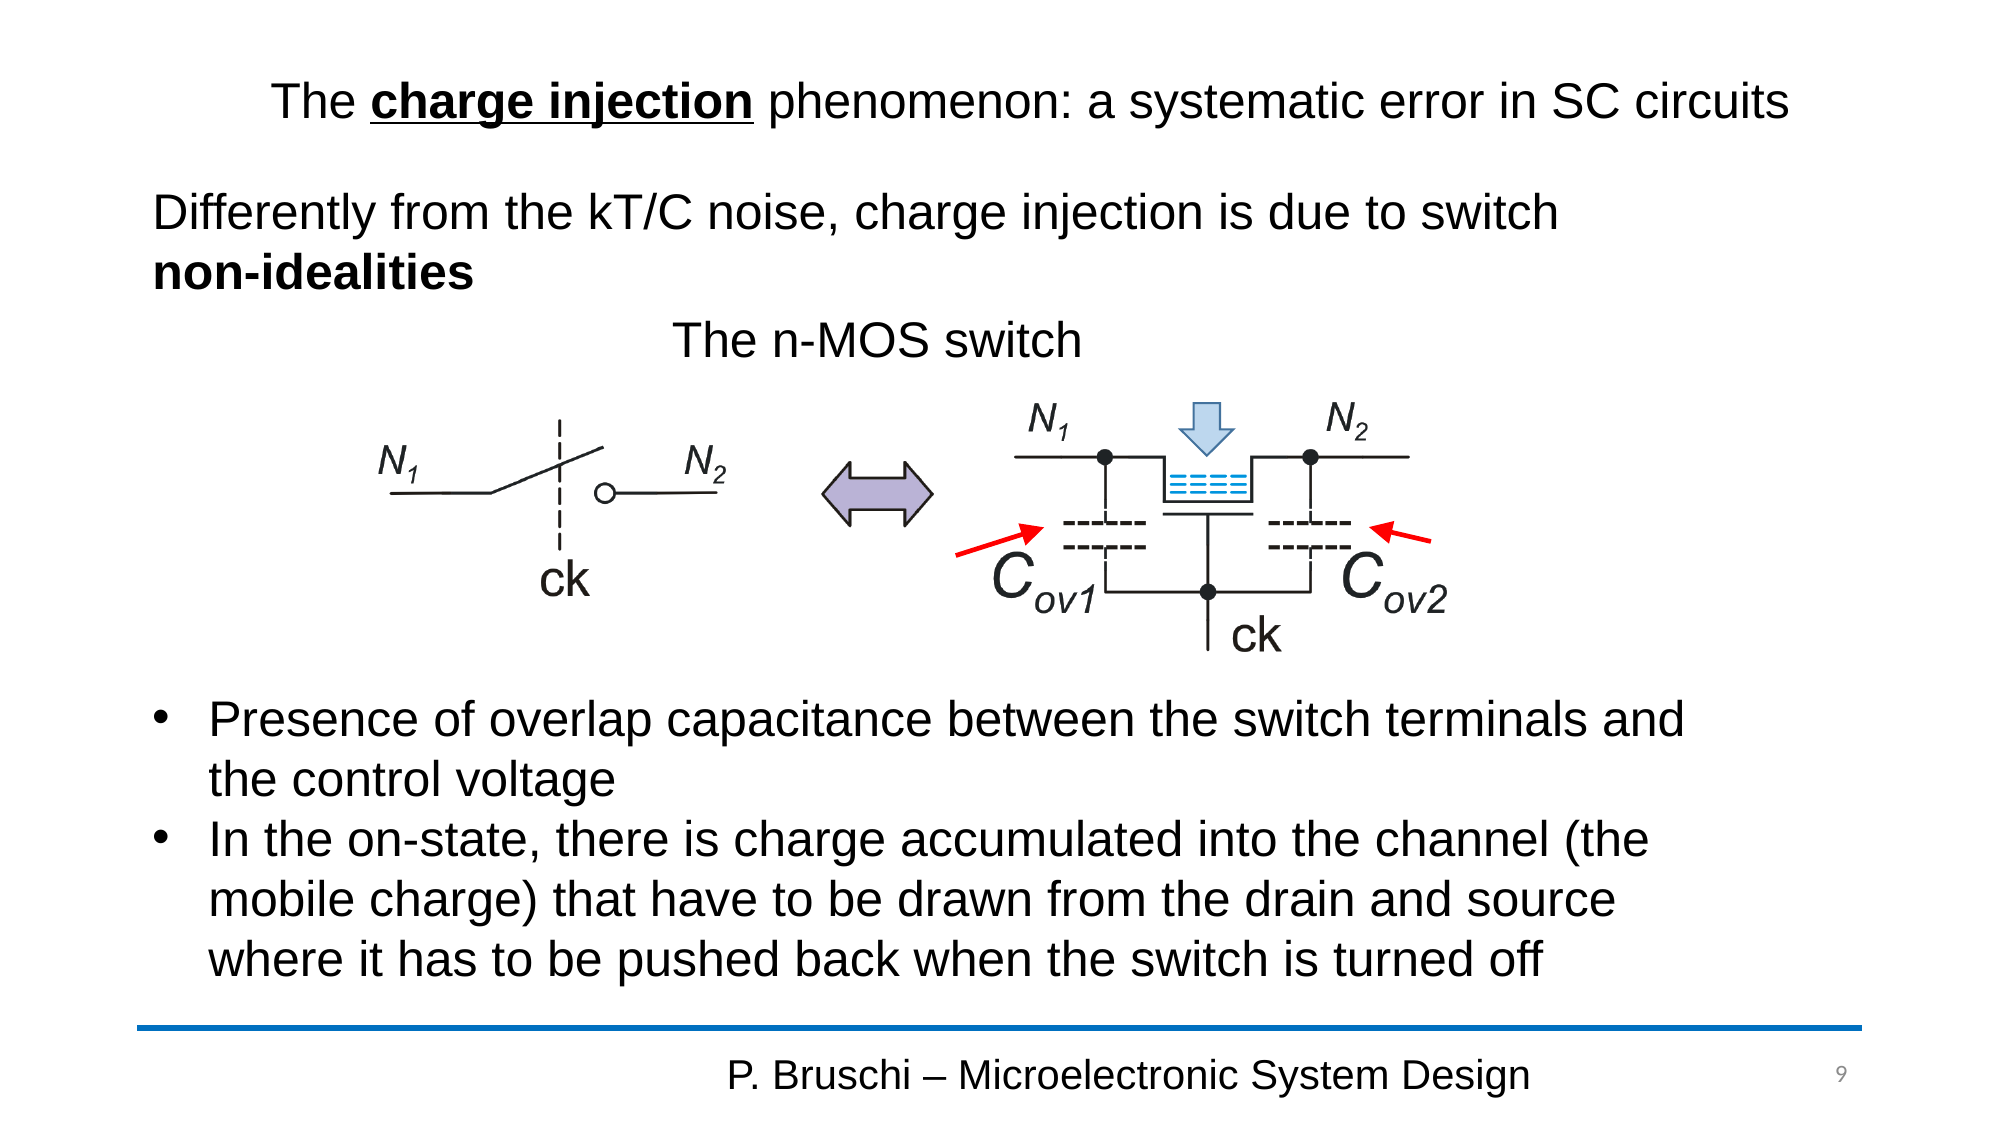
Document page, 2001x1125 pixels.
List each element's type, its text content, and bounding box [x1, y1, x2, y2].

text_box Presence of overlap capacitance between the switch terminals and the control voltage In the on-state, there is charge accumulated into the channel (the mobile charge) that have to be drawn from the drain and source where it has to be pushed back when the switch is turned off [137, 678, 1733, 1054]
title The charge injection phenomenon: a systematic error in SC circuits [168, 48, 1894, 157]
picture [376, 402, 1447, 652]
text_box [1368, 527, 1431, 542]
slide_number 9 [1718, 1042, 1863, 1103]
text_box Differently from the kT/C noise, charge injection is due to switch non-idealities [137, 172, 1686, 308]
text_box The n-MOS switch [657, 300, 1130, 375]
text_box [955, 527, 1045, 556]
footer P. Bruschi – Microelectronic System Design [662, 1054, 1596, 1103]
